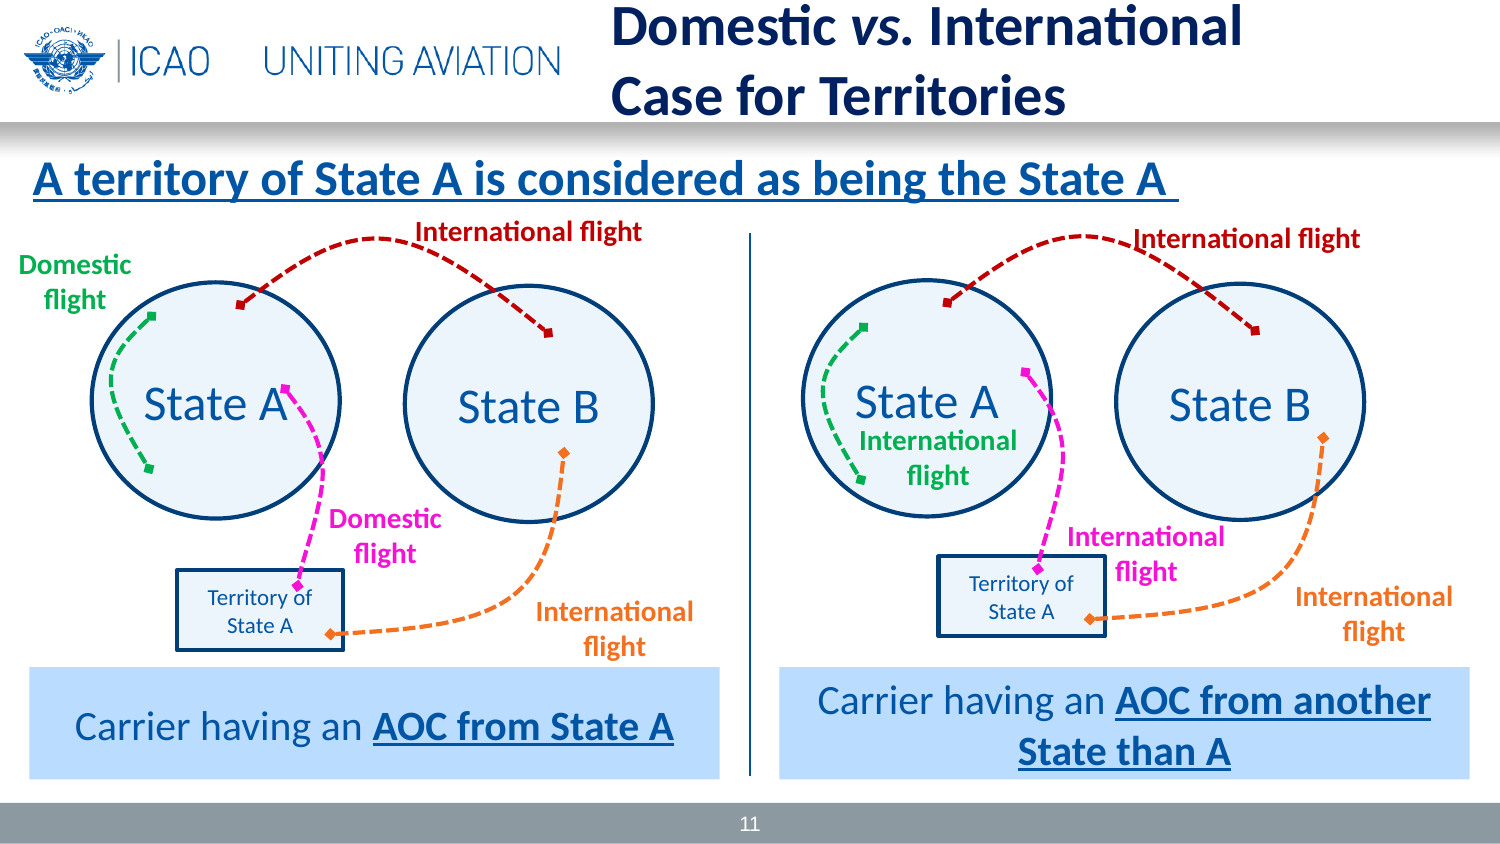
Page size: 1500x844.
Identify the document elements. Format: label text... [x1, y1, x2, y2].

text_box A territory of State A is considered as being the State A [17, 138, 1483, 221]
text_box State B [402, 283, 655, 522]
text_box [942, 239, 1260, 336]
text_box Carrier having an AOC from another State than A [777, 665, 1472, 781]
text_box State A [850, 494, 1004, 519]
text_box [280, 384, 325, 497]
text_box International flight [841, 419, 1033, 494]
text_box [291, 572, 304, 593]
text_box International flight [1049, 199, 1445, 274]
picture [0, 0, 1500, 161]
text_box [820, 322, 869, 447]
slide_number 11 [0, 802, 1500, 844]
text_box [108, 311, 157, 475]
text_box Territory of State A [175, 568, 345, 652]
text_box State B [1114, 281, 1367, 514]
text_box State A [800, 278, 1054, 487]
text_box International flight [1049, 514, 1224, 590]
text_box International flight [346, 193, 712, 268]
text_box [1020, 367, 1066, 576]
text_box [324, 446, 571, 641]
text_box State A [89, 280, 342, 521]
text_box Domestic flight [0, 243, 172, 318]
text_box Domestic vs. International Case for Territories [594, 0, 1500, 122]
text_box [235, 236, 553, 338]
text_box International flight [1277, 575, 1472, 650]
text_box Domestic flight [288, 497, 483, 572]
text_box Carrier having an AOC from State A [27, 665, 722, 781]
text_box [1083, 431, 1330, 626]
text_box International flight [517, 590, 712, 665]
text_box Territory of State A [936, 554, 1107, 638]
